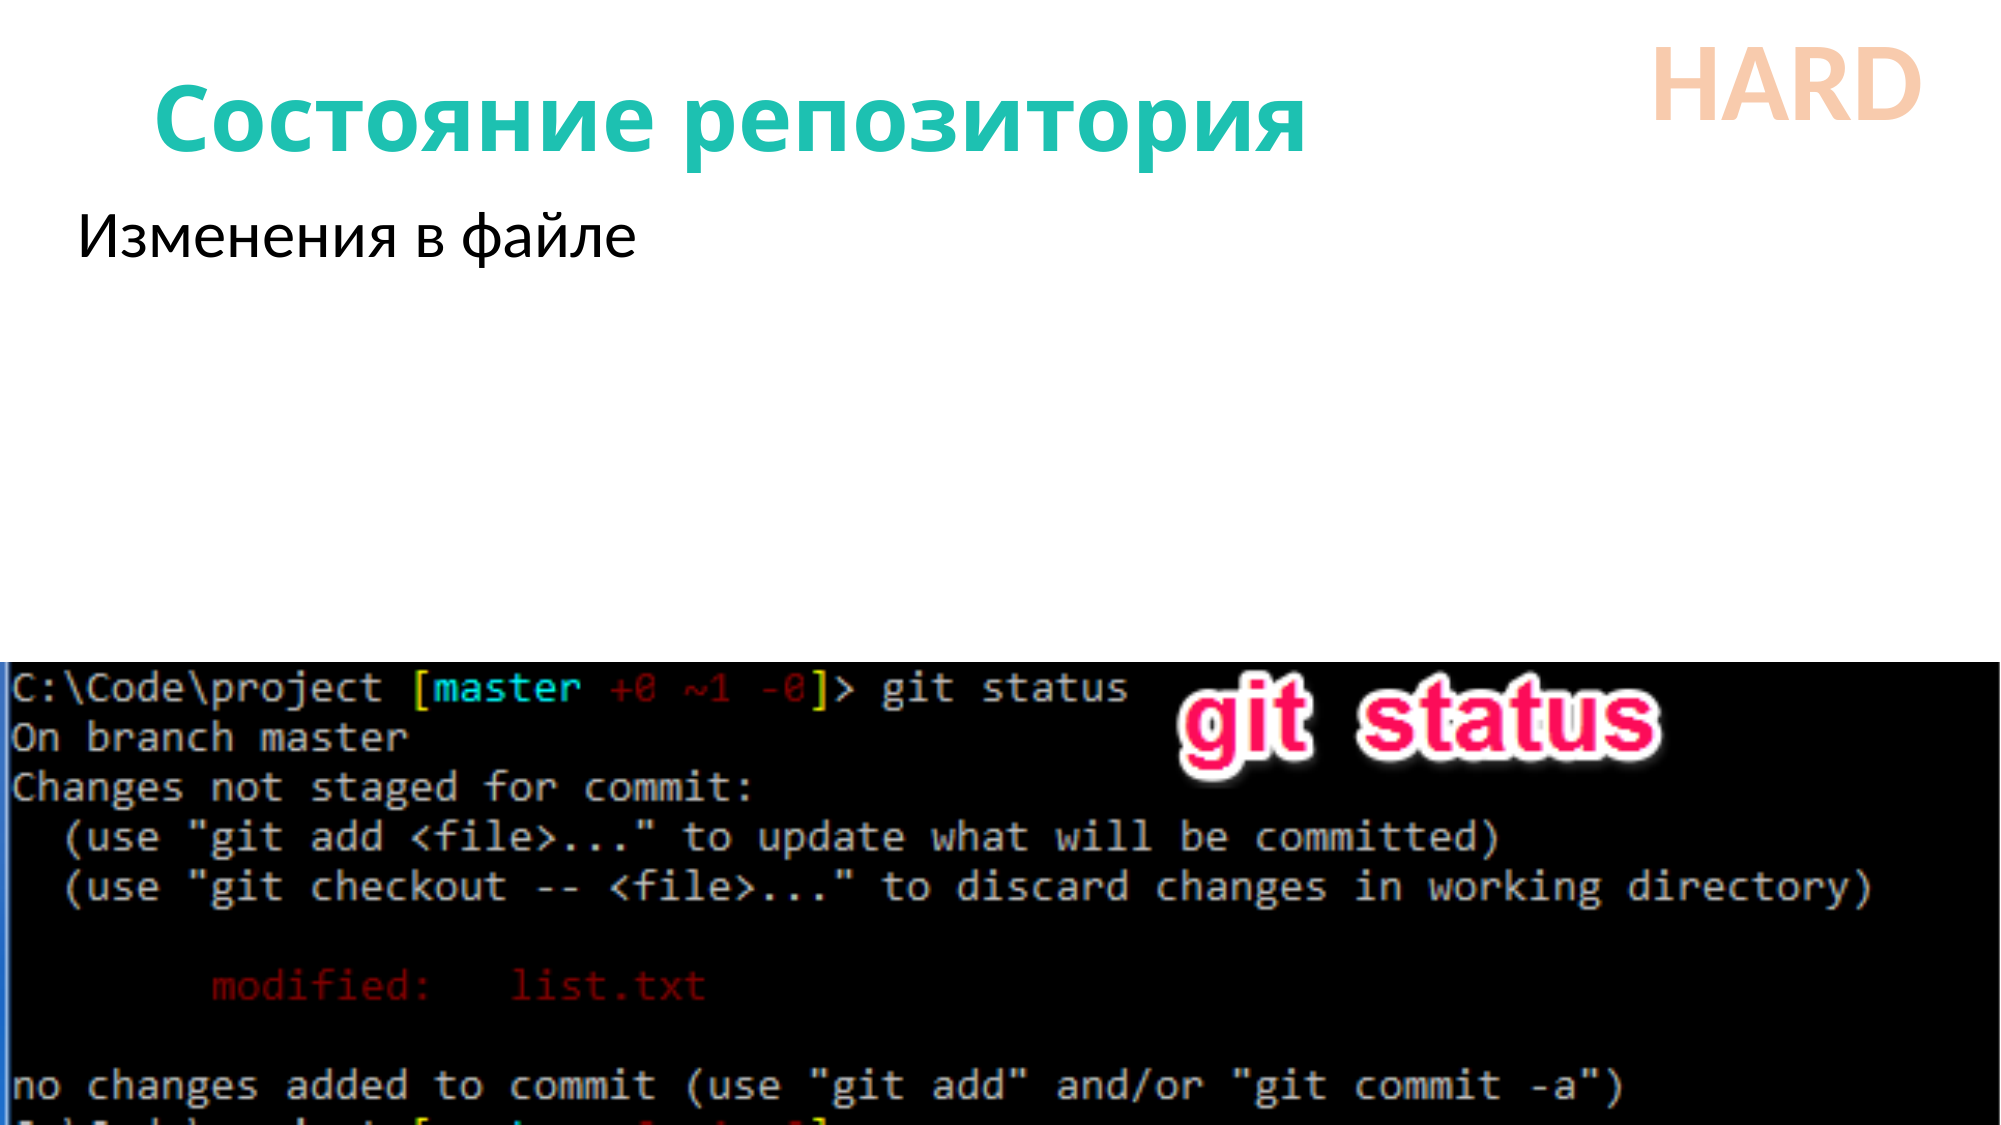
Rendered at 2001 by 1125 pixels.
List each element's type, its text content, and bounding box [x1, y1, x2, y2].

title Состояние репозитория [137, 59, 1863, 183]
text_box Изменения в файле [62, 183, 2000, 279]
picture [0, 662, 2000, 1125]
text_box HARD [1573, 0, 2000, 150]
